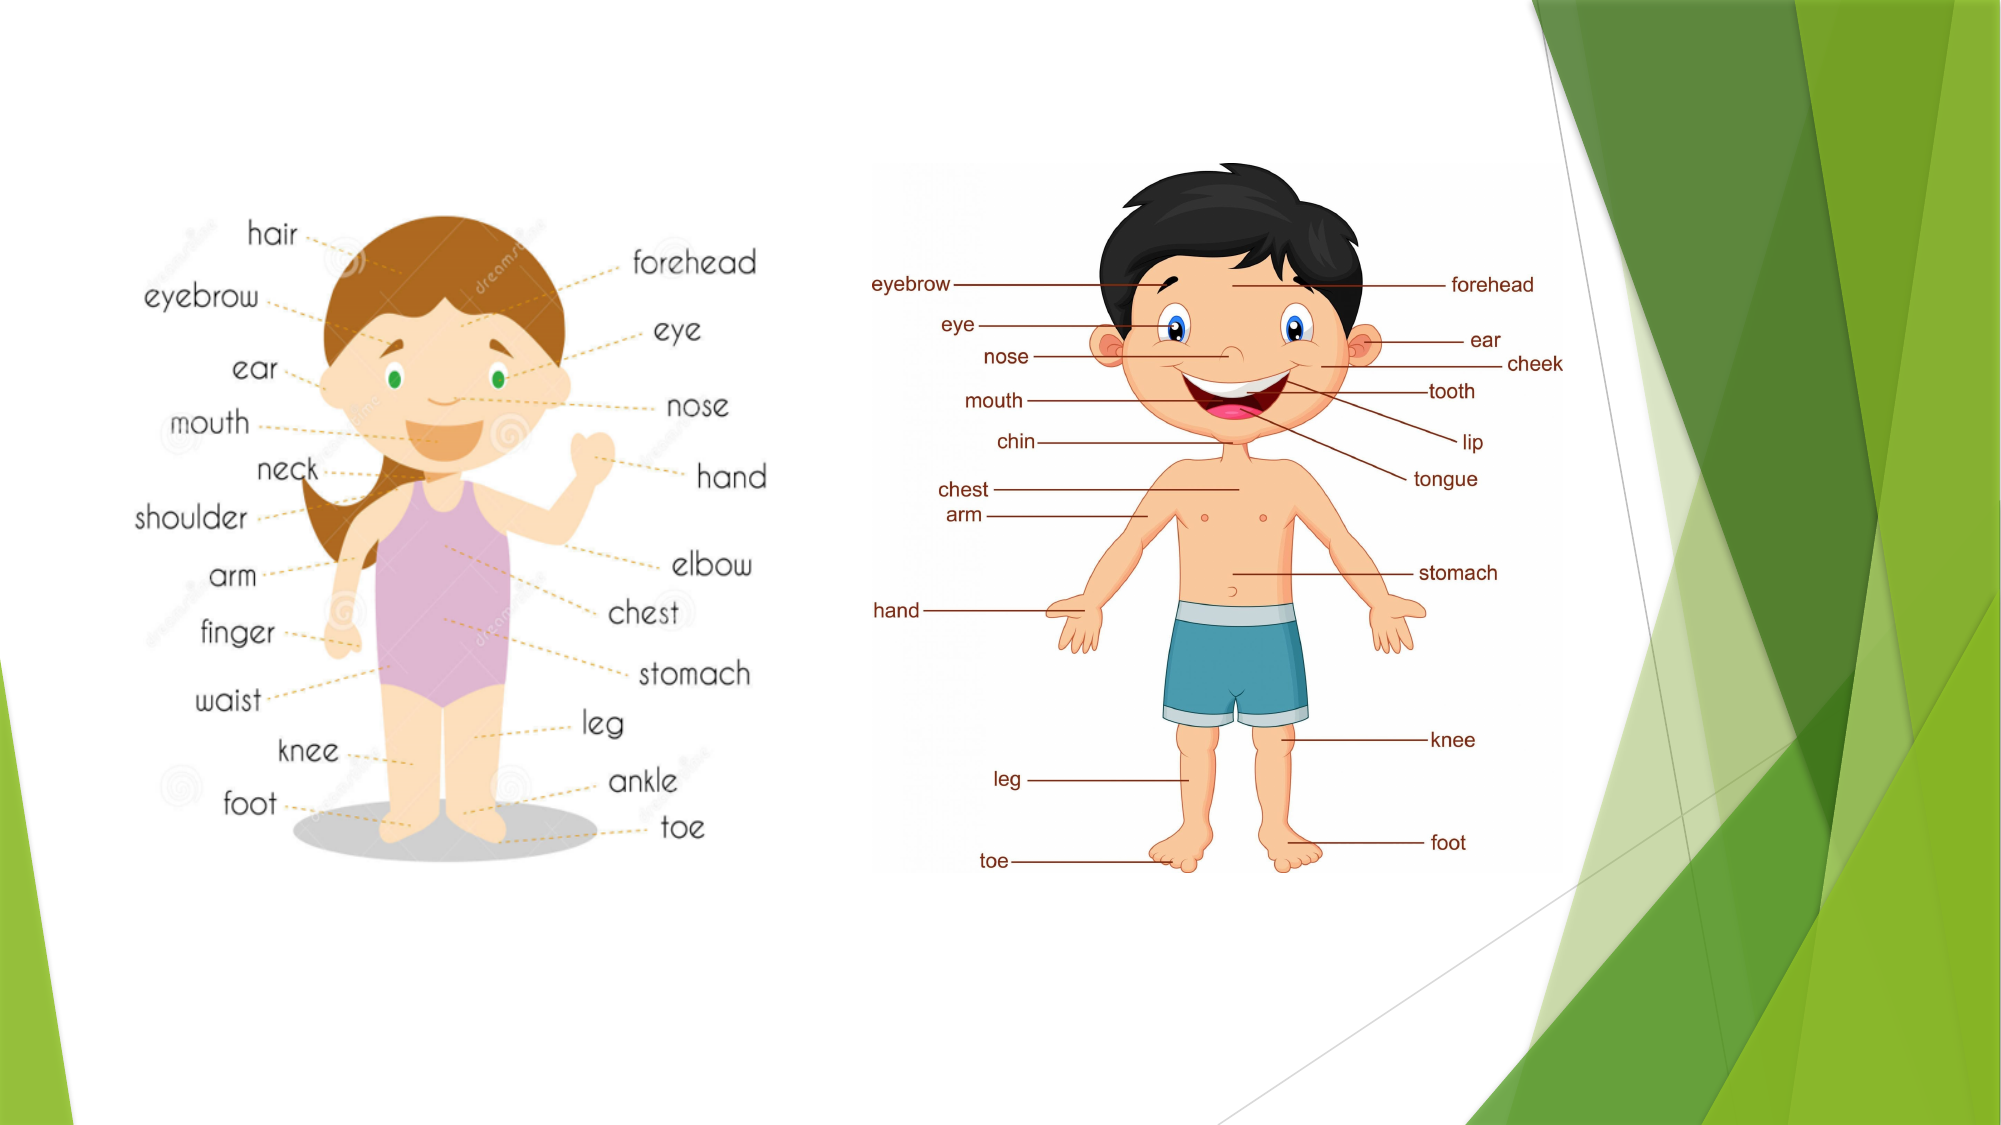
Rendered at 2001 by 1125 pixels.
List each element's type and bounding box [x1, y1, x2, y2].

title [137, 59, 1863, 348]
picture [871, 163, 1563, 873]
list [78, 163, 798, 873]
